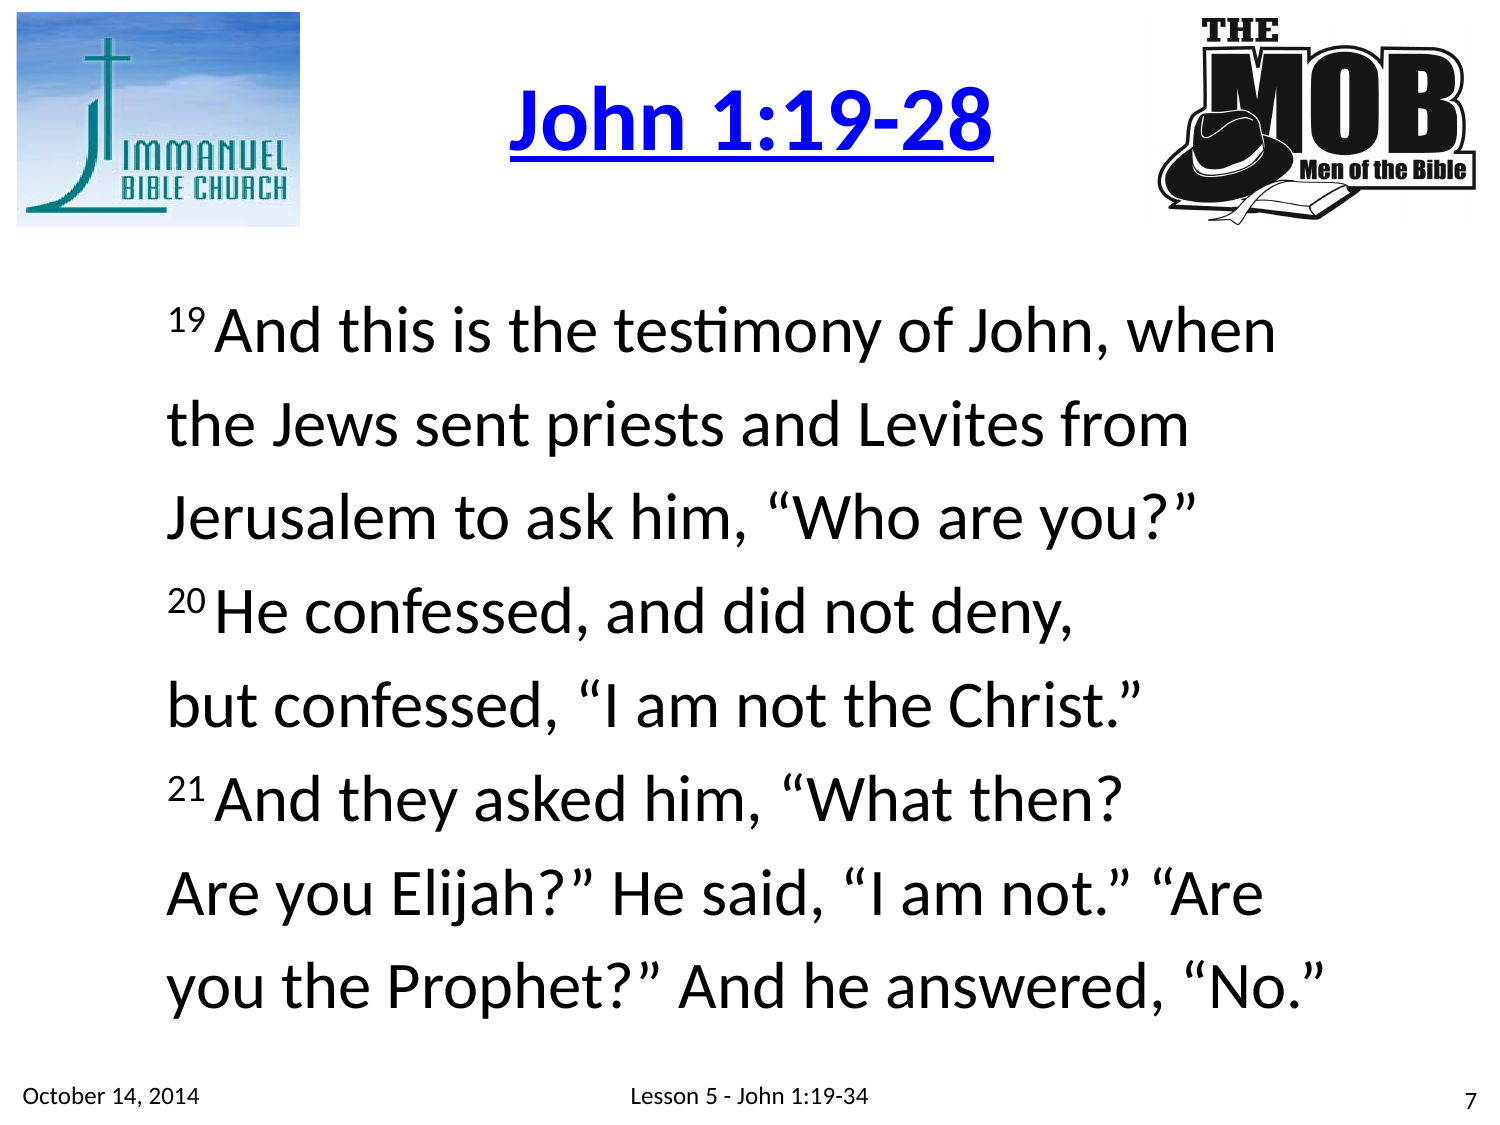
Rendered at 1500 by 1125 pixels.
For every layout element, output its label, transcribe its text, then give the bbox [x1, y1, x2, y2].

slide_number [7, 1065, 313, 1125]
picture [16, 12, 300, 227]
slide_number 7 [1379, 1069, 1493, 1125]
footer Lesson 5 - John 1:19-34 [313, 1065, 1244, 1125]
text_box 19 And this is the testimony of John, when the Jews sent priests and Levites from Jerusalem to ask him, “Who are you?” 20 He confessed, and did not deny, but confessed, “I am not the Christ.” 21 And they asked him, “What then? Are you Elijah?” He said, “I am not.” “Are you the Prophet?” And he answered, “No.” [152, 264, 1350, 1030]
text_box John 1:19-28 [371, 51, 1133, 177]
picture [1149, 18, 1482, 228]
